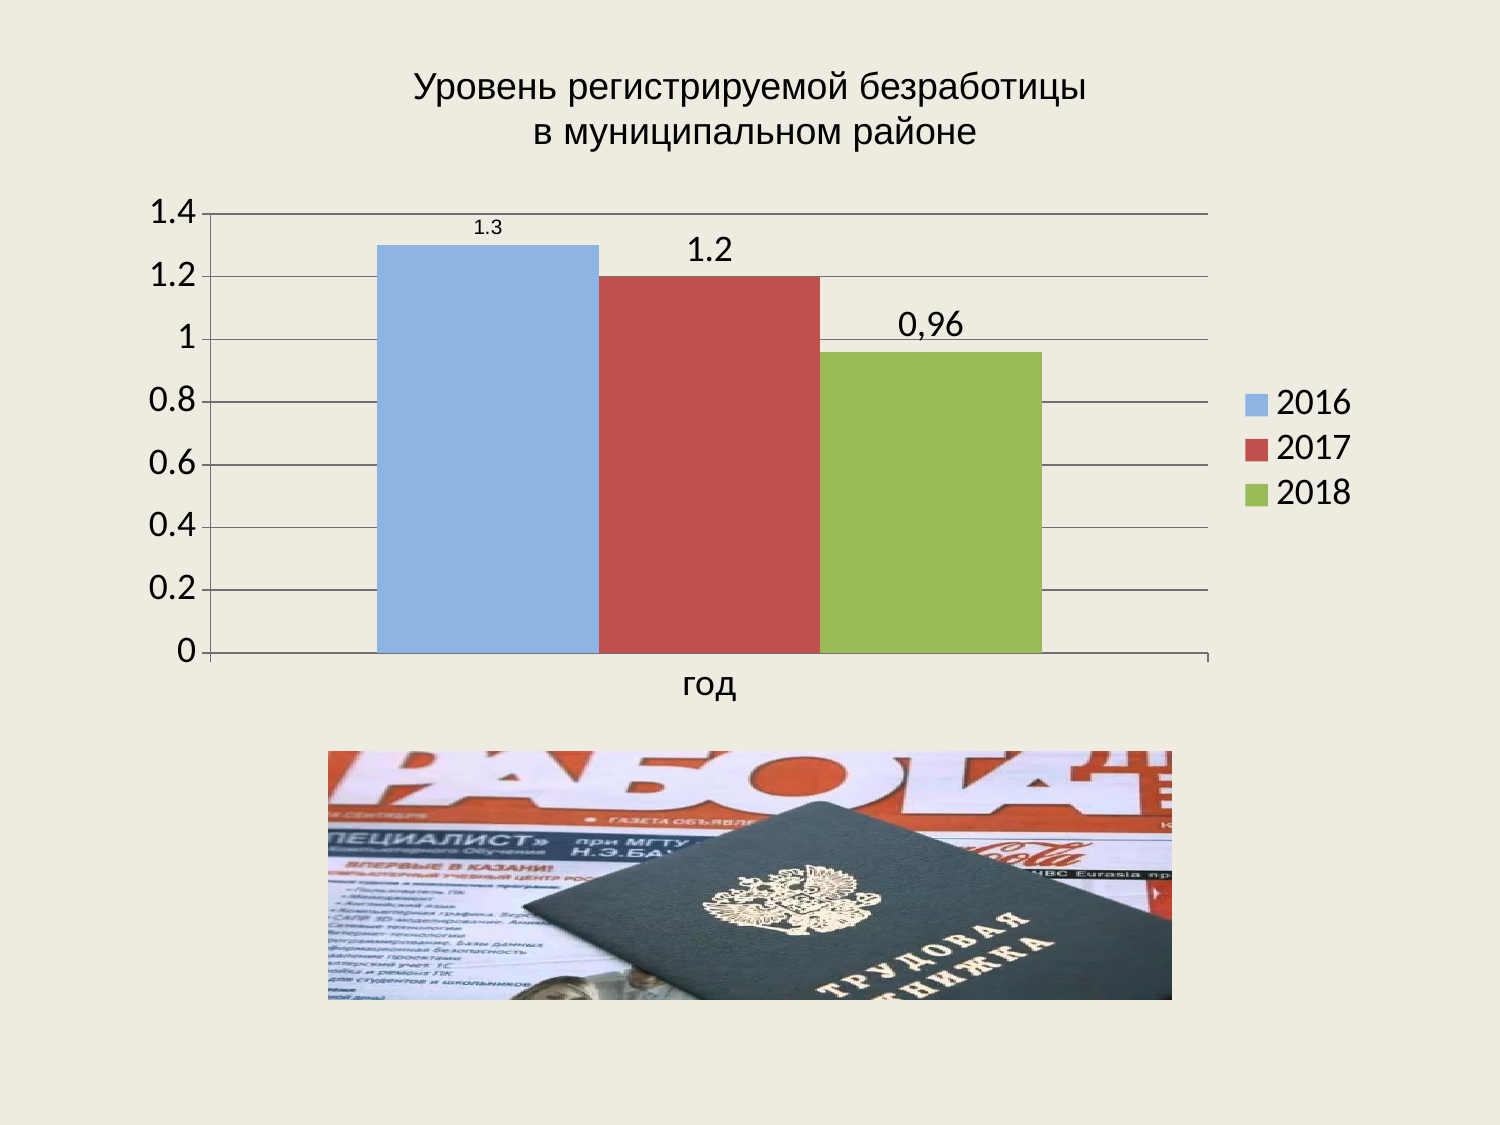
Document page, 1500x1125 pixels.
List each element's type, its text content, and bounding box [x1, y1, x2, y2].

picture [327, 751, 1173, 1000]
text_box Уровень регистрируемой безработицы в муниципальном районе [395, 54, 1105, 160]
chart [123, 184, 1377, 717]
